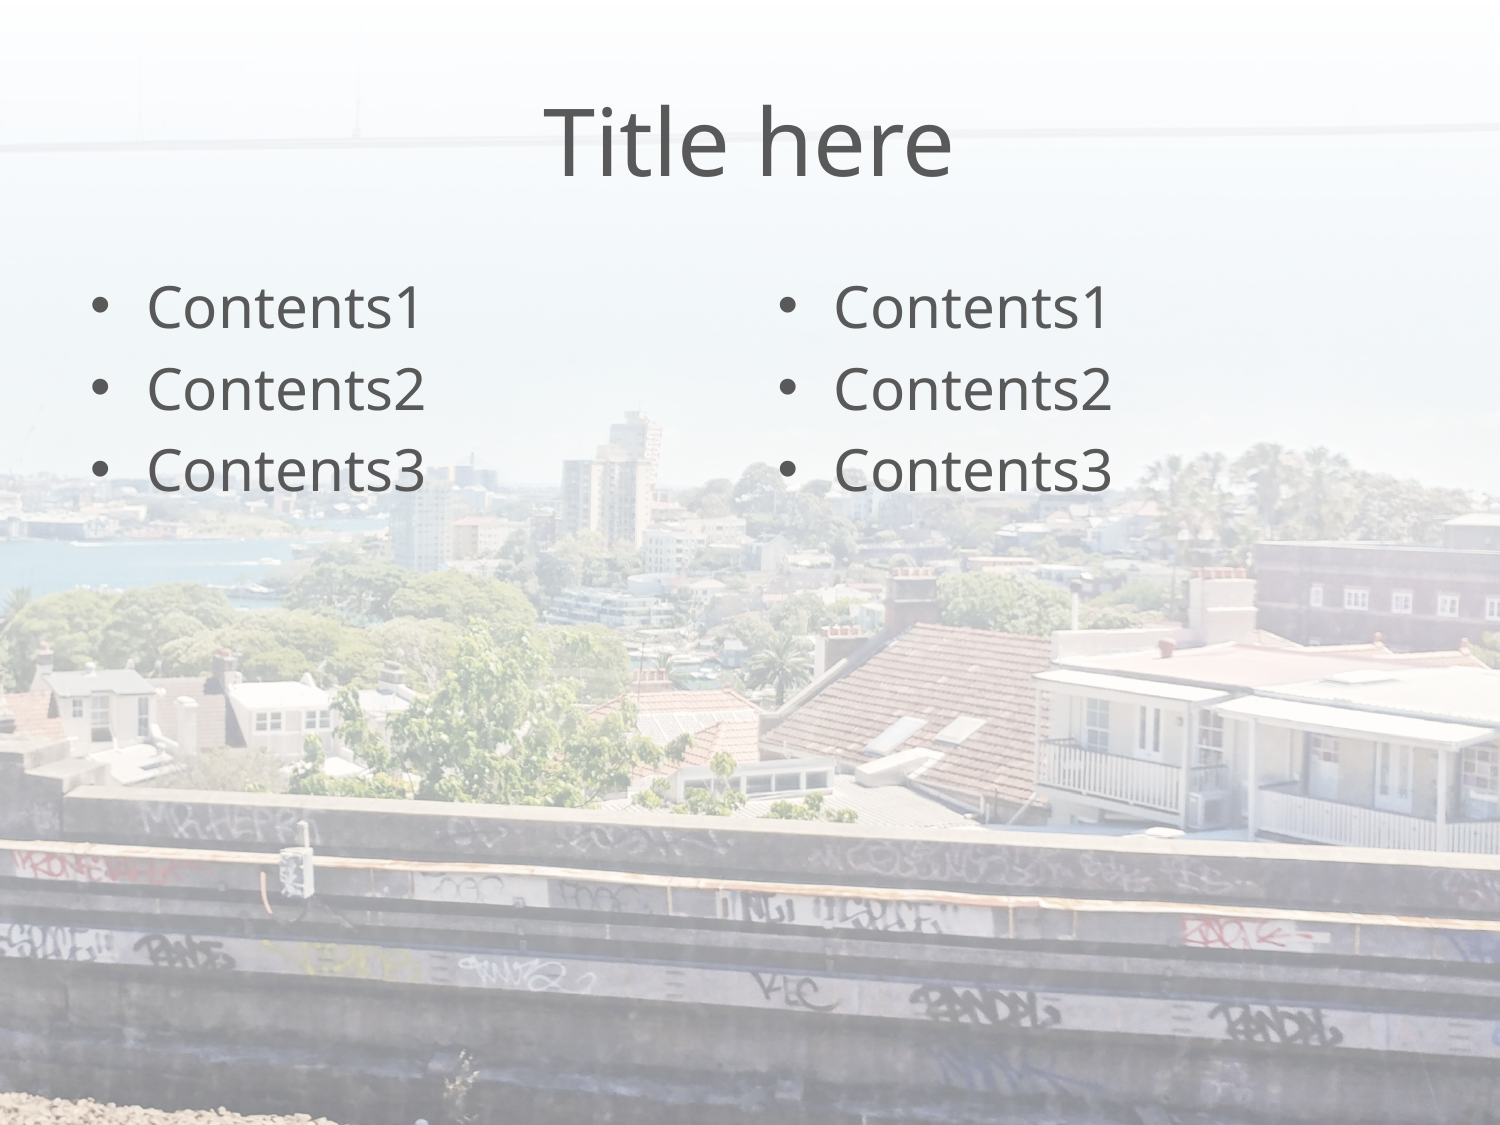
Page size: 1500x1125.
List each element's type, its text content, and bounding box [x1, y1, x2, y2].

text_box [0, 0, 1500, 1125]
title Title here [75, 45, 1425, 233]
list Contents1 Contents2 Contents3 [762, 262, 1425, 1005]
list Contents1 Contents2 Contents3 [75, 262, 738, 1005]
